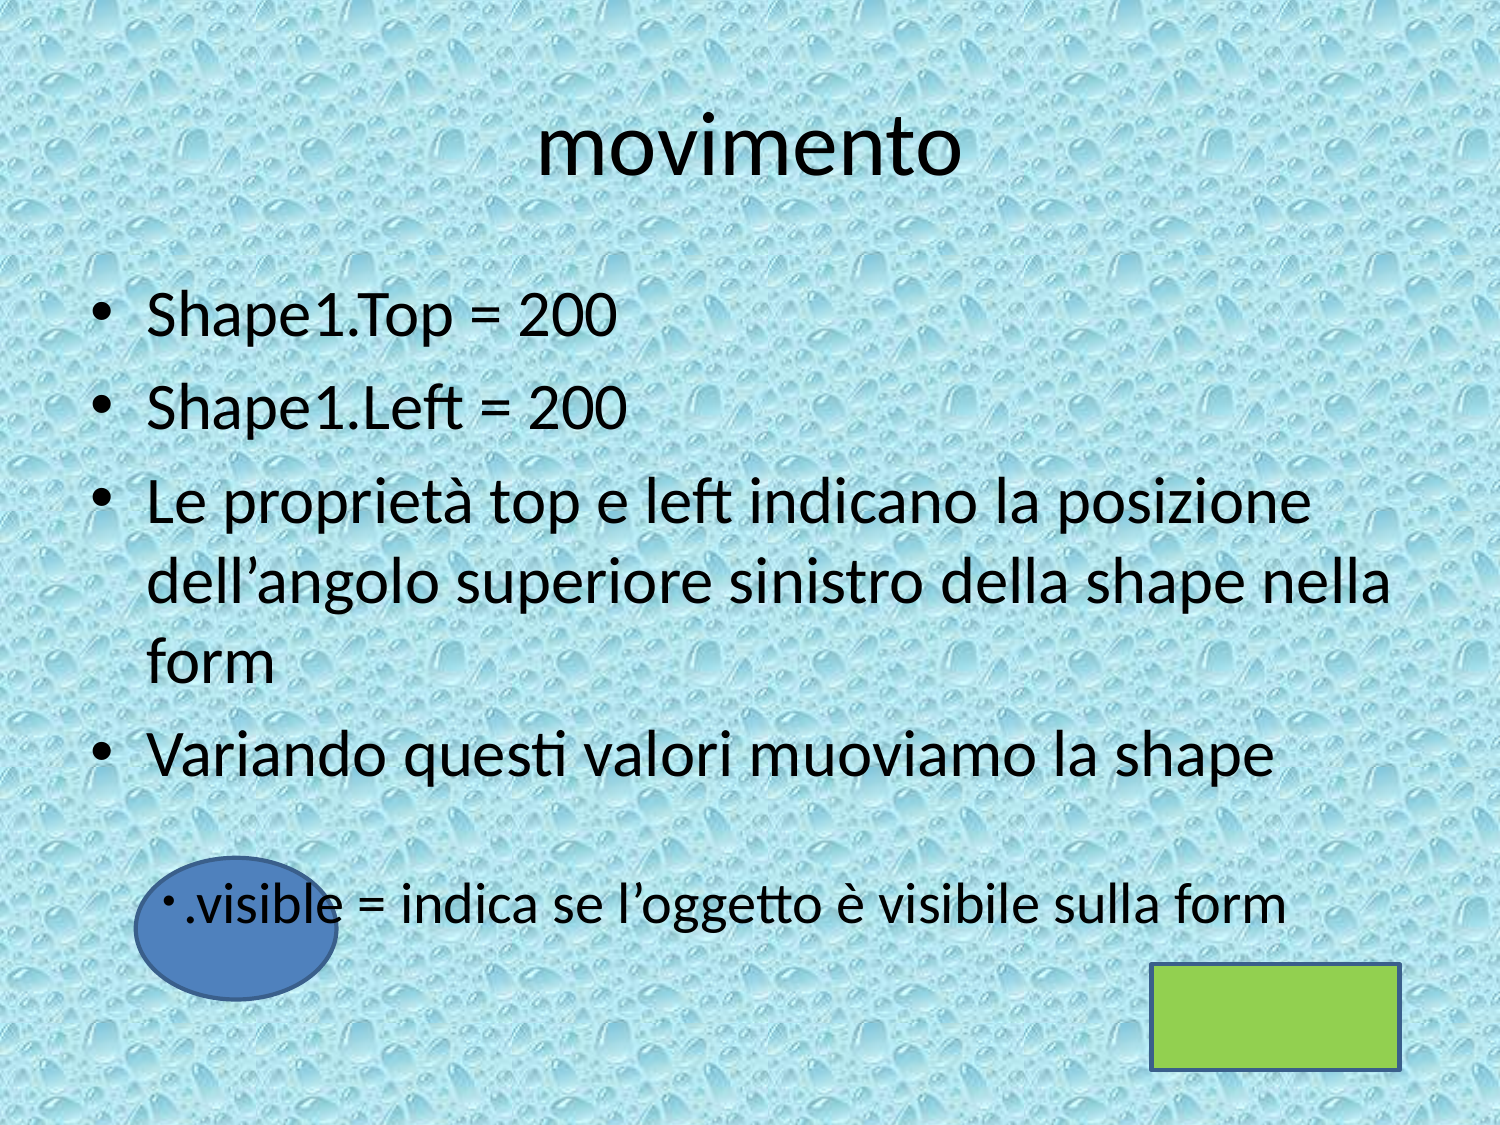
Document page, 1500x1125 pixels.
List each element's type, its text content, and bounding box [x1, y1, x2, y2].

text_box [1149, 962, 1402, 1072]
list Shape1.Top = 200 Shape1.Left = 200 Le proprietà top e left indicano la posizione dell’angolo superiore sinistro della shape nella form Variando questi valori muoviamo la shape [75, 262, 1425, 870]
title movimento [75, 45, 1425, 233]
picture [0, 0, 1500, 1125]
text_box [133, 892, 337, 1002]
text_box .visible = indica se l’oggetto è visibile sulla form [147, 857, 1365, 943]
